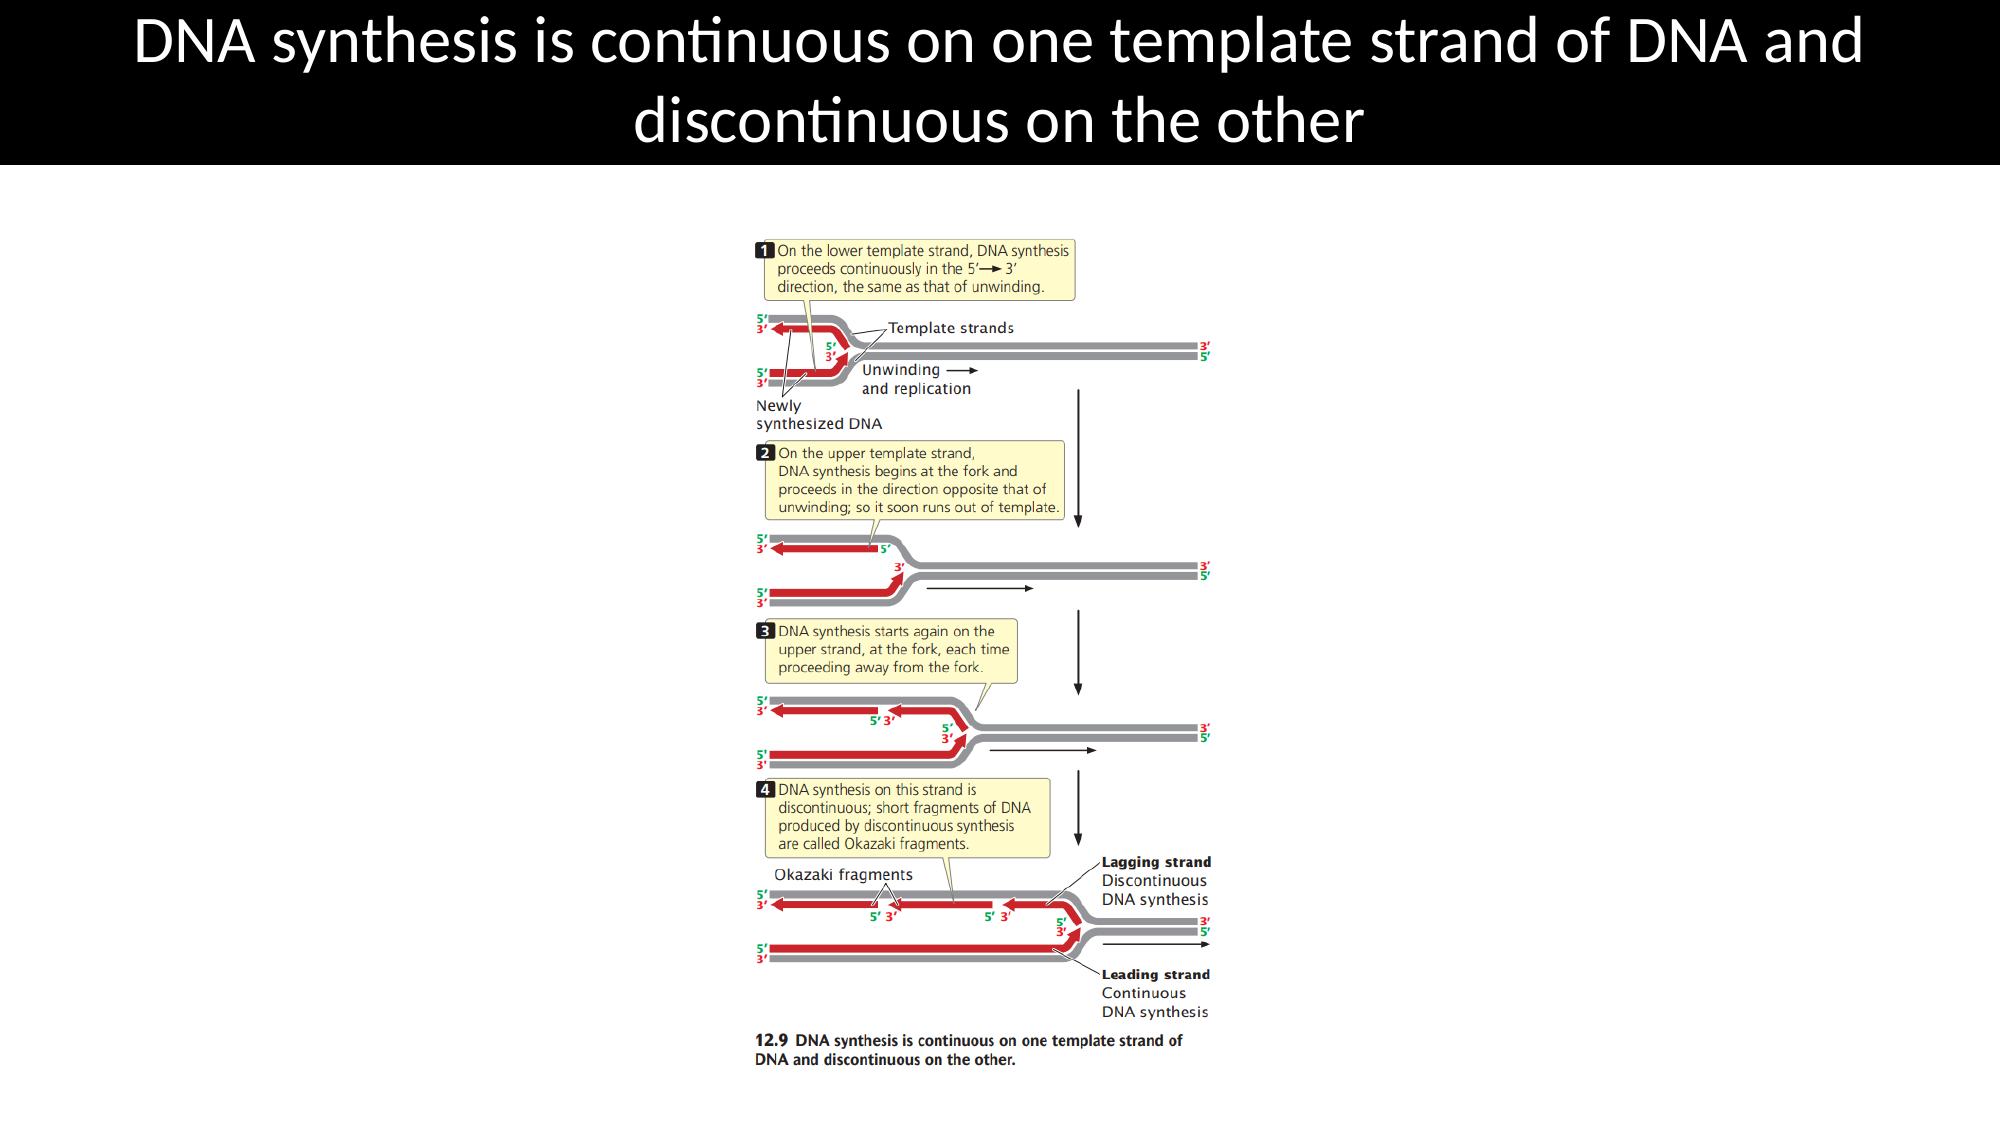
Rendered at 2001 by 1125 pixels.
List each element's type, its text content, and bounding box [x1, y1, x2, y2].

picture [739, 203, 1226, 1086]
text_box DNA synthesis is continuous on one template strand of DNA and discontinuous on the other [0, 0, 2000, 165]
